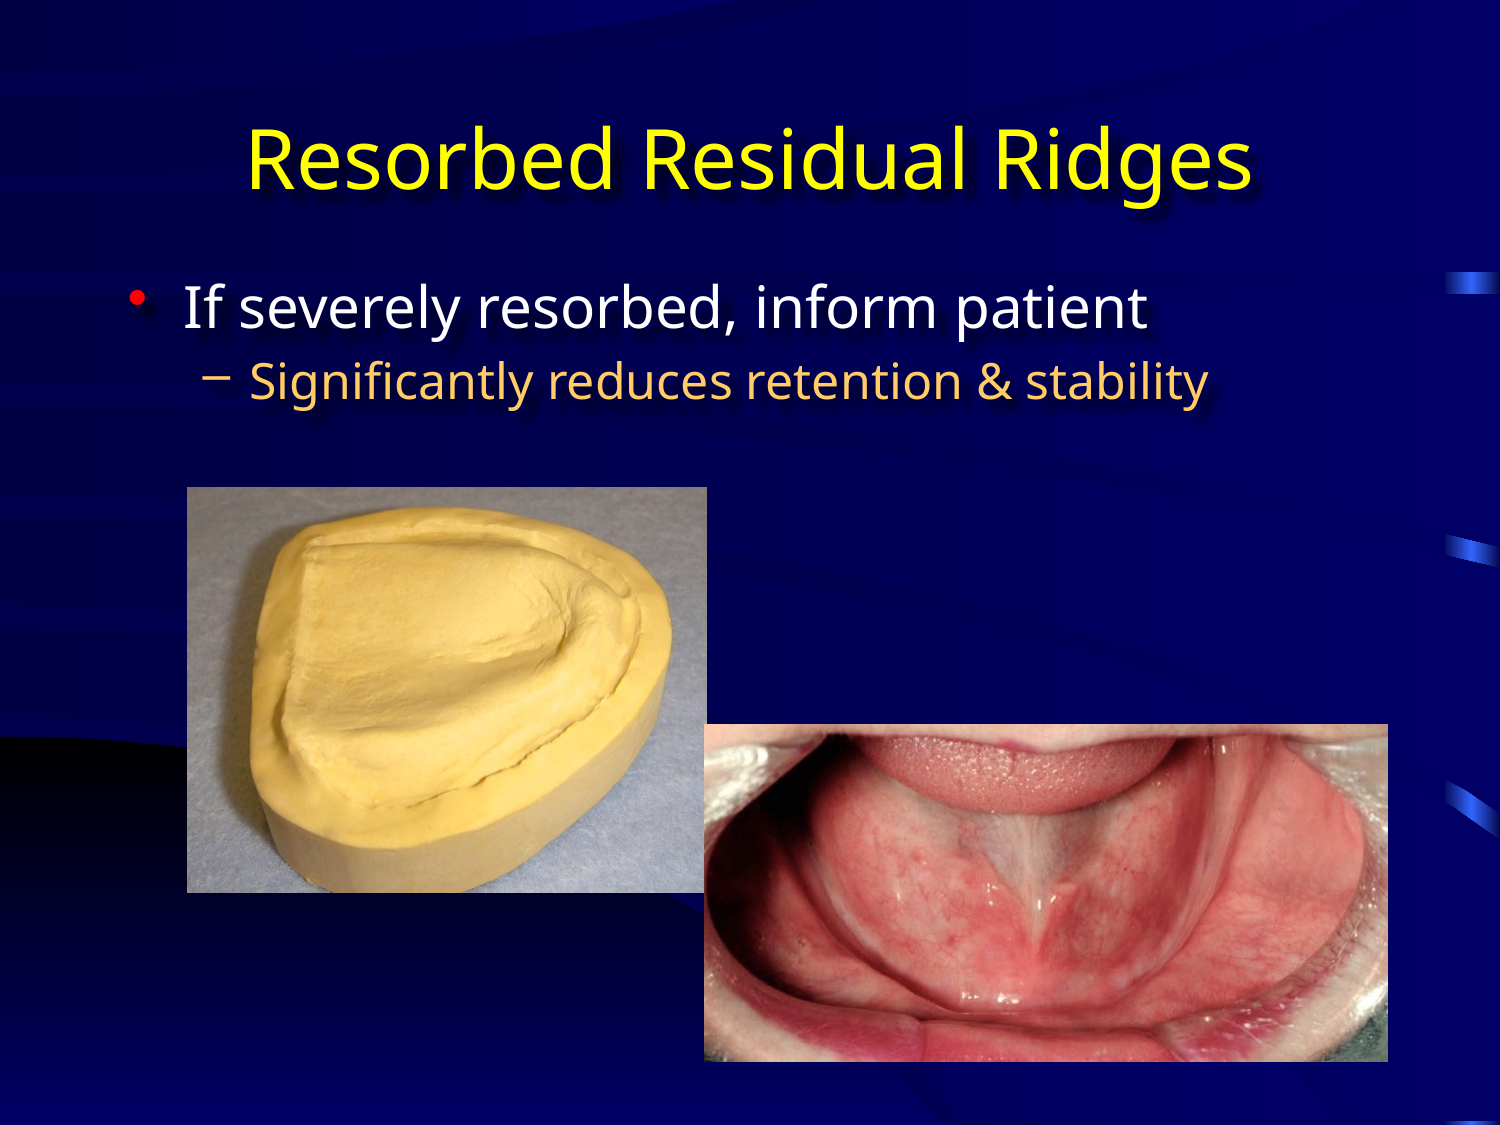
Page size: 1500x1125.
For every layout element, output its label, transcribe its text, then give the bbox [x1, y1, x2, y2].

list If severely resorbed, inform patient Significantly reduces retention & stability [112, 262, 1375, 463]
picture [187, 487, 1388, 1062]
title Resorbed Residual Ridges [112, 62, 1388, 250]
